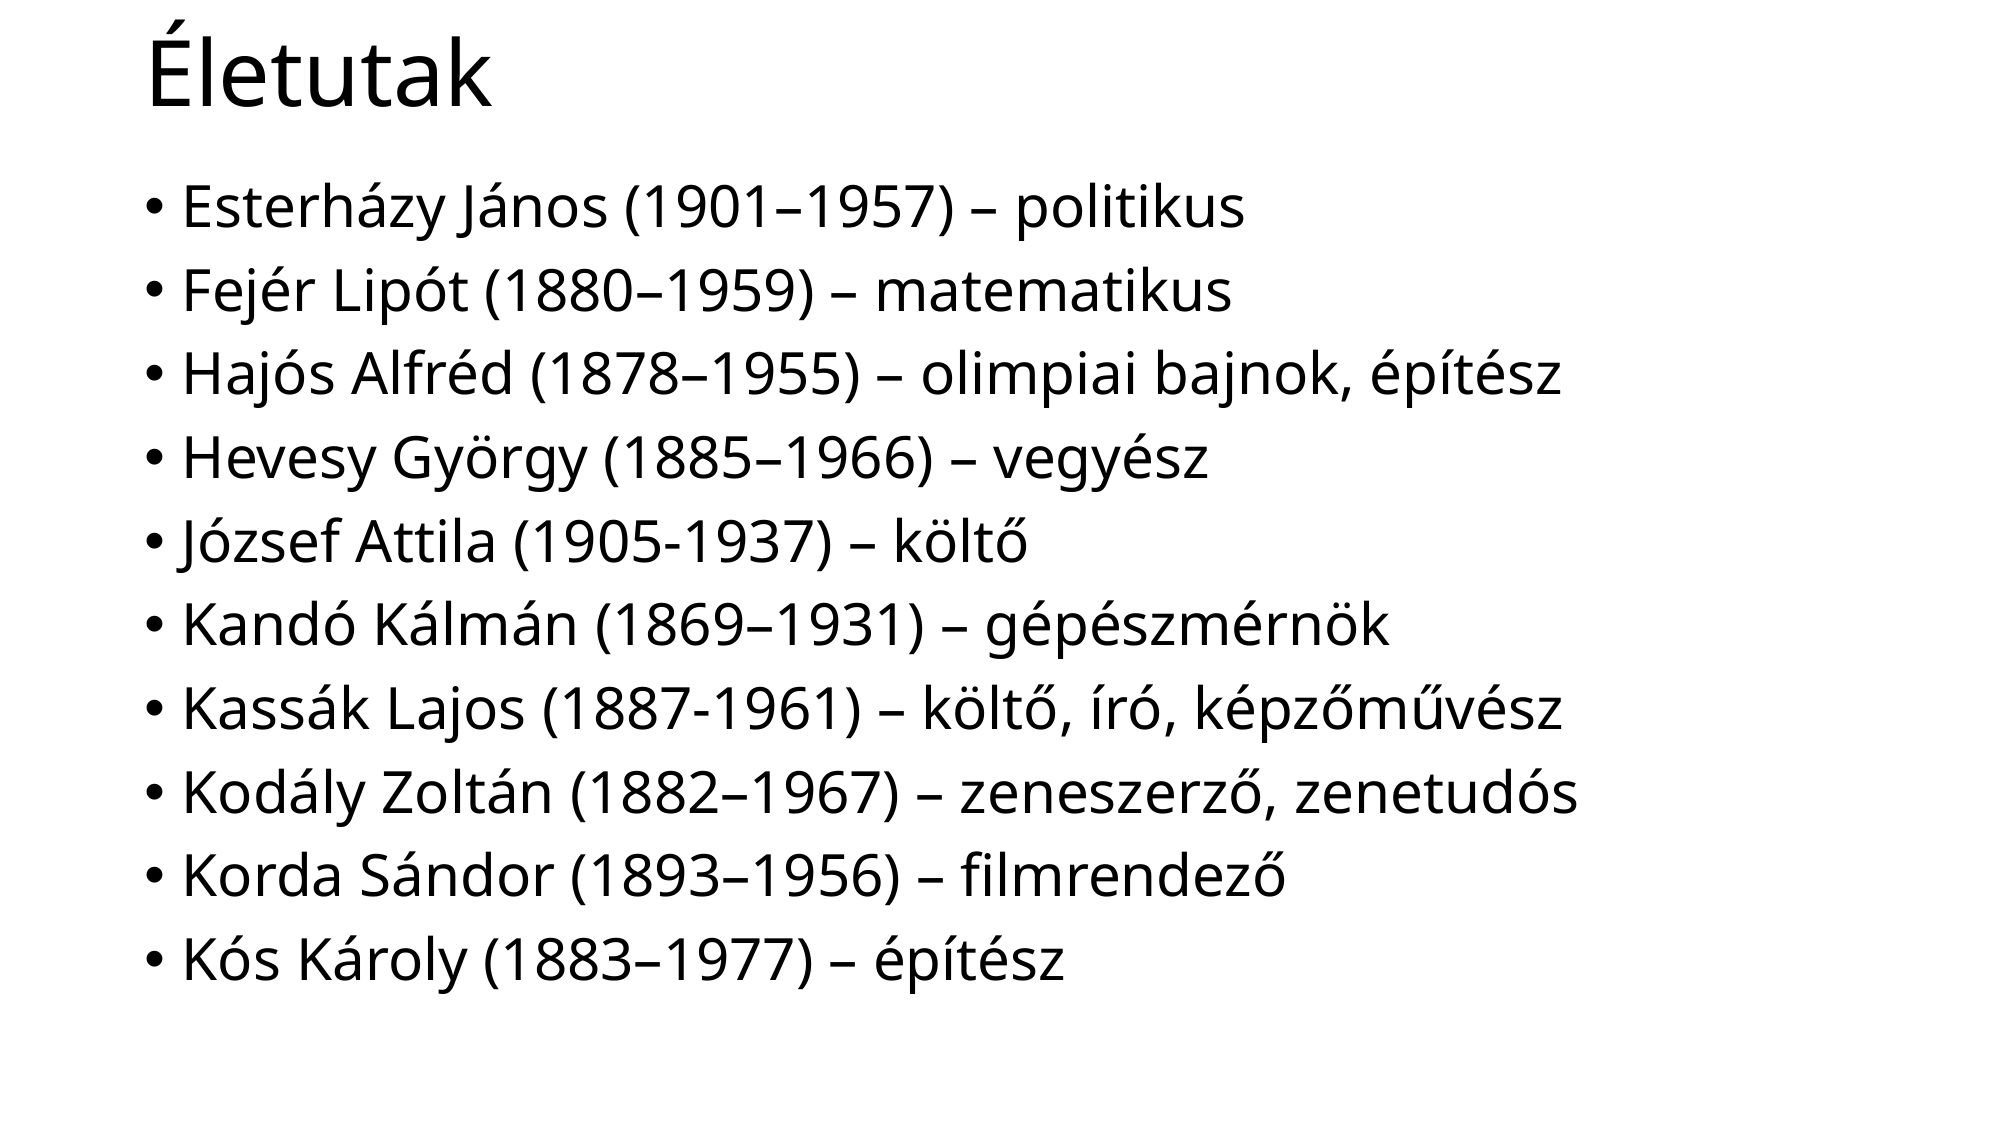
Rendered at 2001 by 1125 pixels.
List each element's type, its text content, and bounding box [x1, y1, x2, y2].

title Életutak [129, 18, 1834, 134]
list Esterházy János (1901–1957) – politikus Fejér Lipót (1880–1959) – matematikus Hajós Alfréd (1878–1955) – olimpiai bajnok, építész Hevesy György (1885–1966) – vegyész József Attila (1905-1937) – költő Kandó Kálmán (1869–1931) – gépészmérnök Kassák Lajos (1887-1961) – költő, író, képzőművész Kodály Zoltán (1882–1967) – zeneszerző, zenetudós Korda Sándor (1893–1956) – filmrendező Kós Károly (1883–1977) – építész [129, 169, 1855, 1049]
